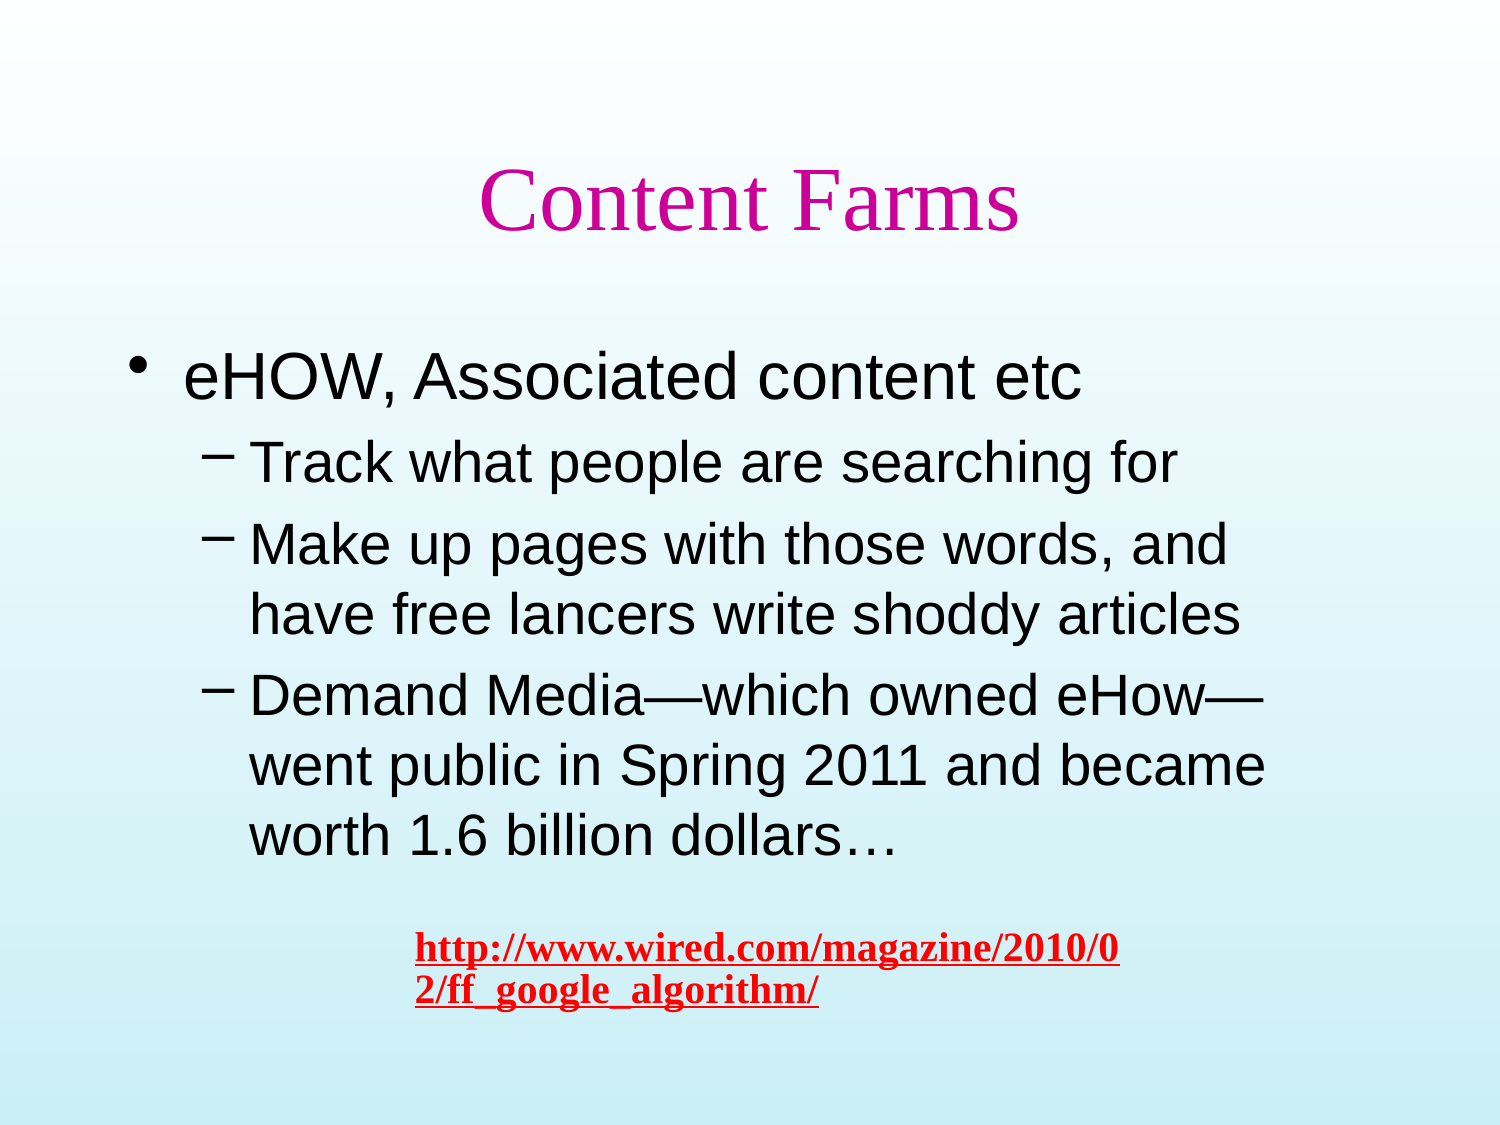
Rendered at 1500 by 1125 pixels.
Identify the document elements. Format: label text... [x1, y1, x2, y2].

text_box http://www.wired.com/magazine/2010/02/ff_google_algorithm/ [399, 912, 1150, 978]
list eHOW, Associated content etc Track what people are searching for Make up pages with those words, and have free lancers write shoddy articles Demand Media—which owned eHow—went public in Spring 2011 and became worth 1.6 billion dollars… [112, 324, 1388, 1001]
title Content Farms [112, 99, 1388, 288]
